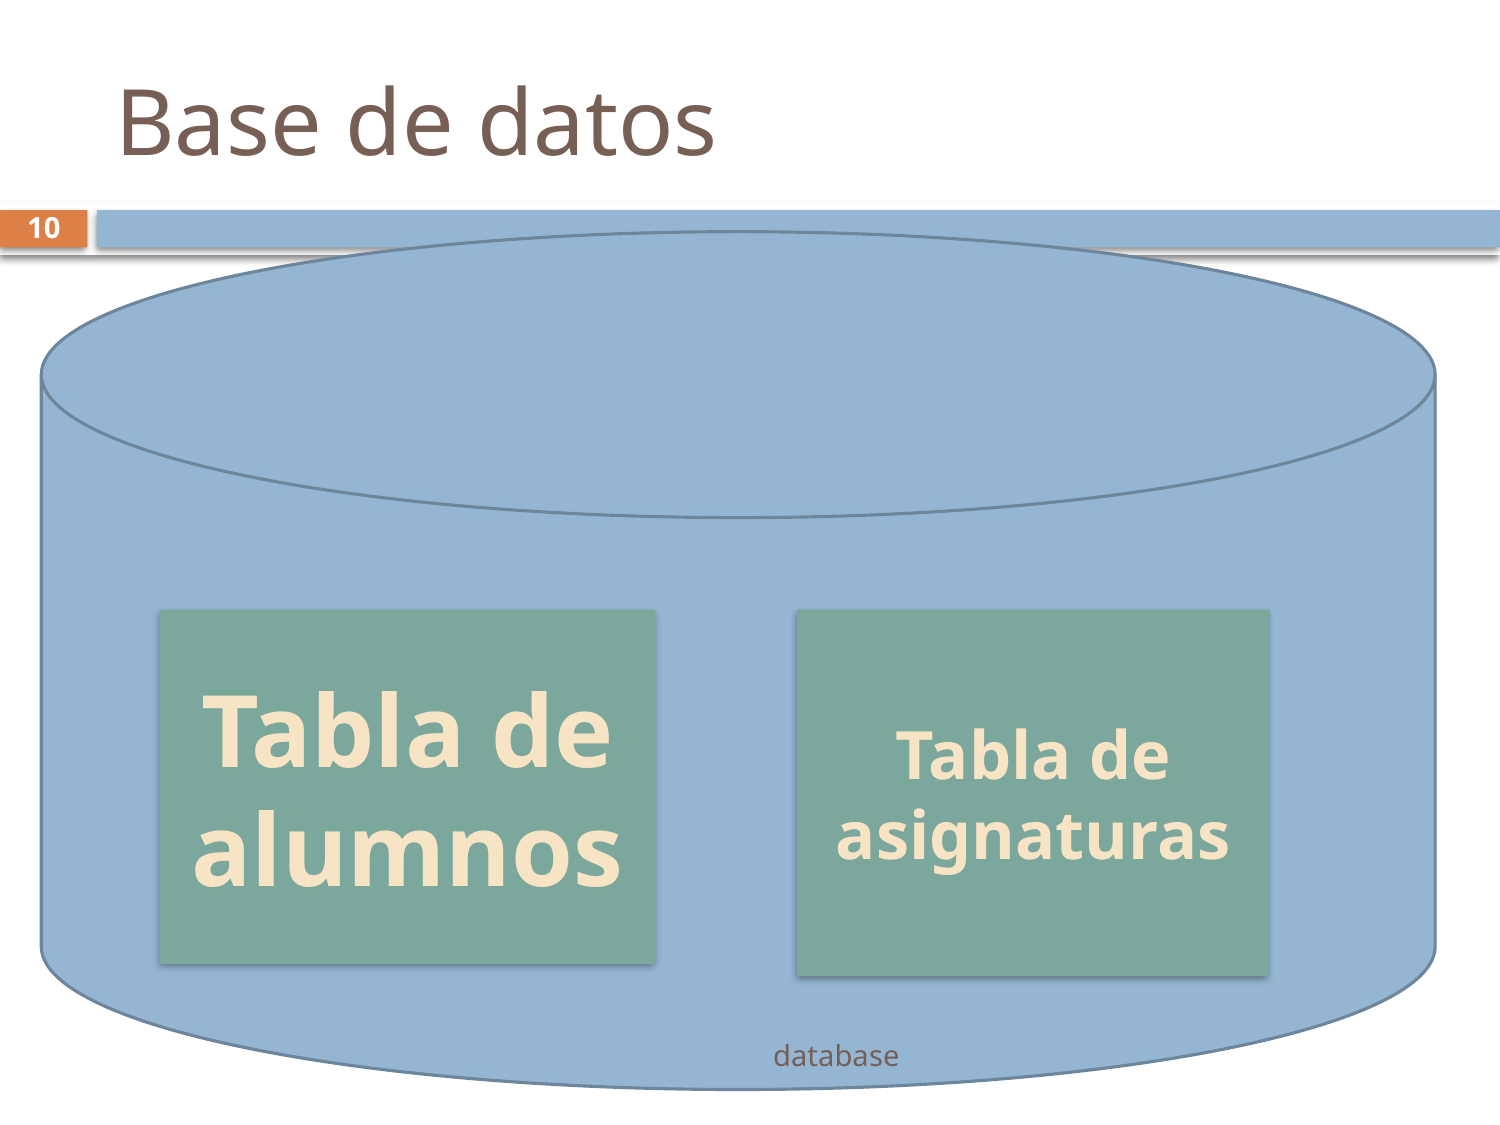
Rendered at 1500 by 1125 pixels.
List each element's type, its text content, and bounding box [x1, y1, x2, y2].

slide_number 10 [0, 208, 88, 249]
text_box [537, 1085, 940, 1092]
text_box Tabla de alumnos [159, 609, 656, 965]
title Base de datos [100, 37, 1438, 200]
footer database [99, 1024, 990, 1085]
text_box Tabla de asignaturas [797, 609, 1270, 976]
text_box [39, 230, 1437, 1082]
